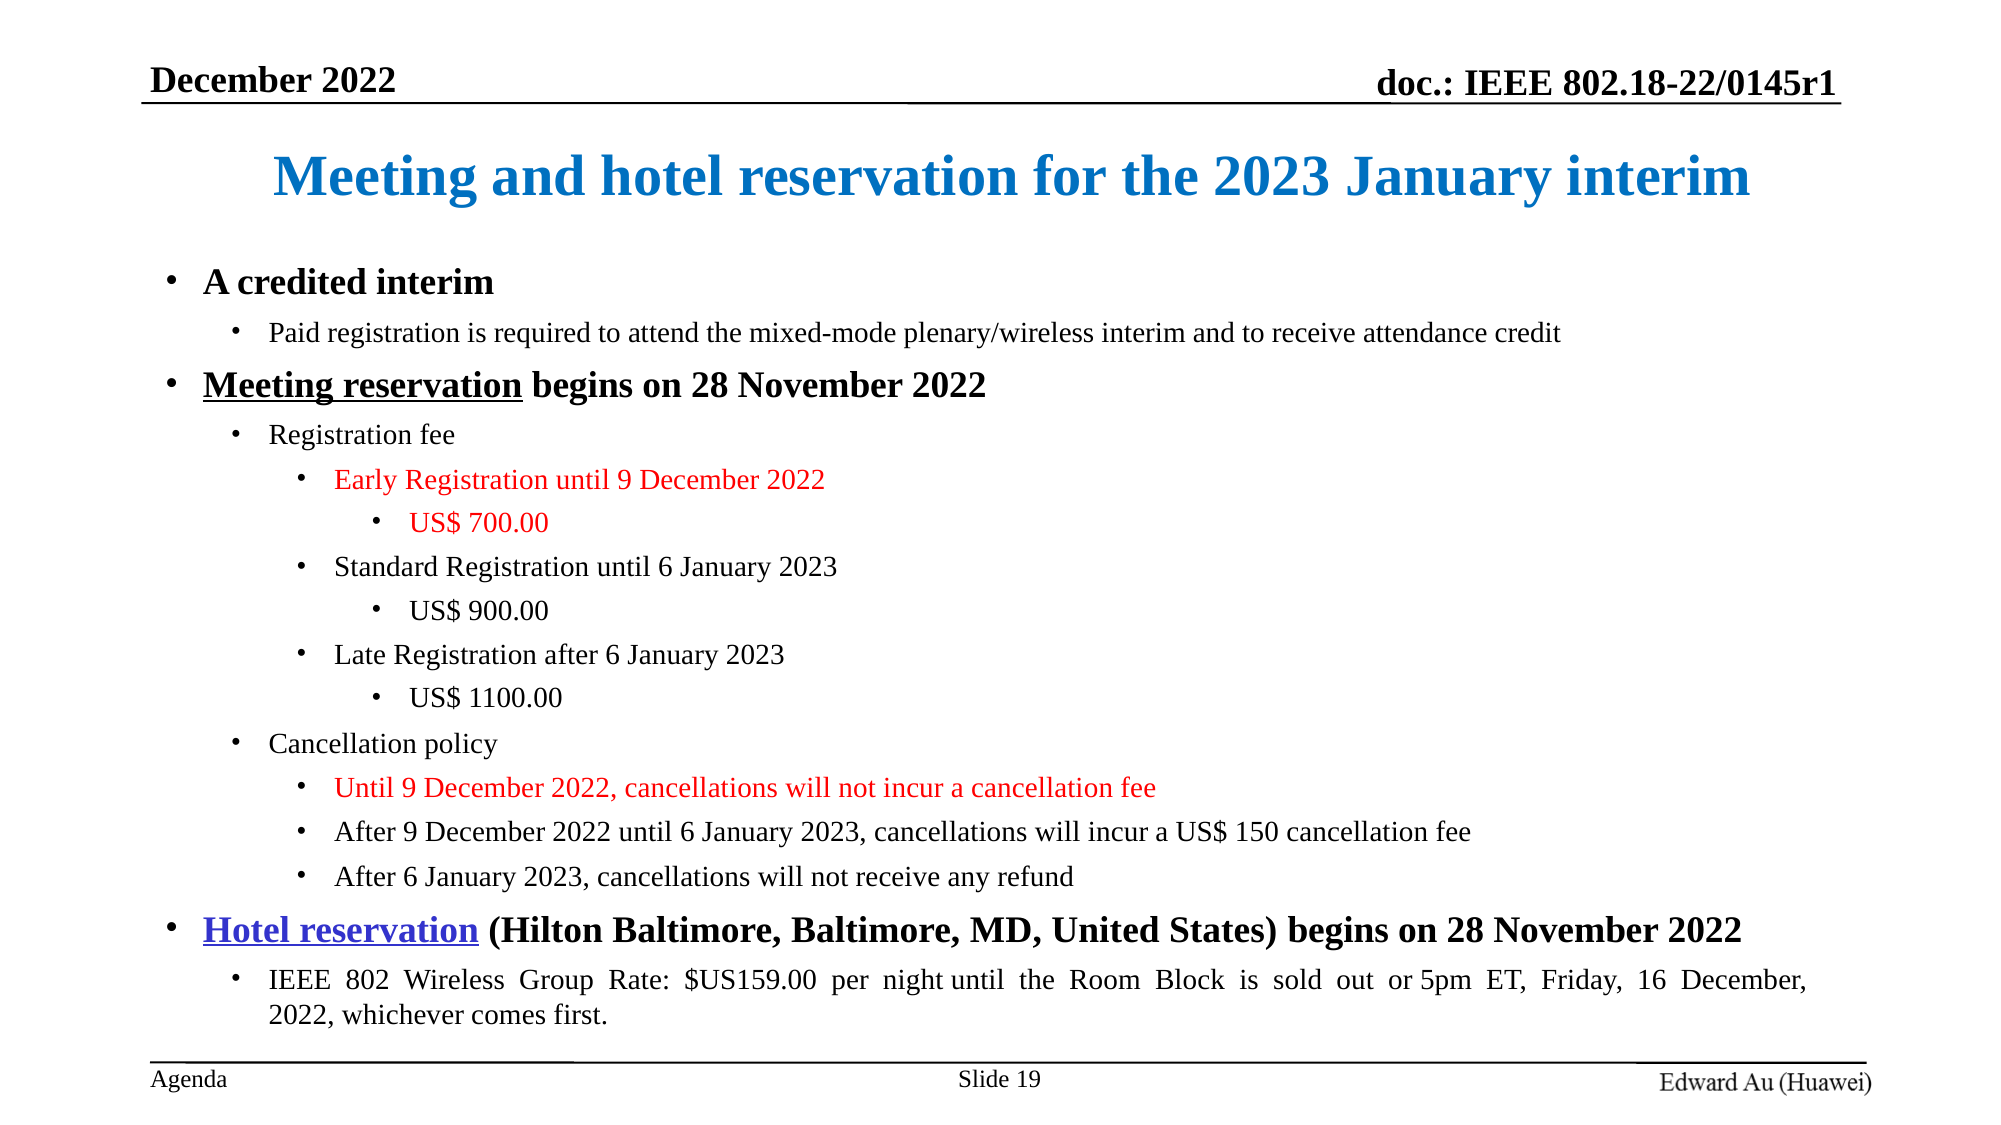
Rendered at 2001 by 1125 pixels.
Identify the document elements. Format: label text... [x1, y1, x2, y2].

picture [1174, 1058, 1887, 1113]
list A credited interim Paid registration is required to attend the mixed-mode plenary/wireless interim and to receive attendance credit Meeting reservation begins on 28 November 2022 Registration fee Early Registration until 9 December 2022 US$ 700.00 Standard Registration until 6 January 2023 US$ 900.00 Late Registration after 6 January 2023 US$ 1100.00 Cancellation policy Until 9 December 2022, cancellations will not incur a cancellation fee After 9 December 2022 until 6 January 2023, cancellations will incur a US$ 150 cancellation fee After 6 January 2023, cancellations will not receive any refund Hotel reservation (Hilton Baltimore, Baltimore, MD, United States) begins on 28 November 2022 IEEE 802 Wireless Group Rate: $US159.00 per night until the Room Block is sold out or 5pm ET, Friday, 16 December, 2022, whichever comes first. [149, 249, 1844, 1059]
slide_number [149, 54, 651, 101]
slide_number Slide 19 [933, 1061, 1067, 1123]
title Meeting and hotel reservation for the 2023 January interim [162, 99, 1864, 246]
